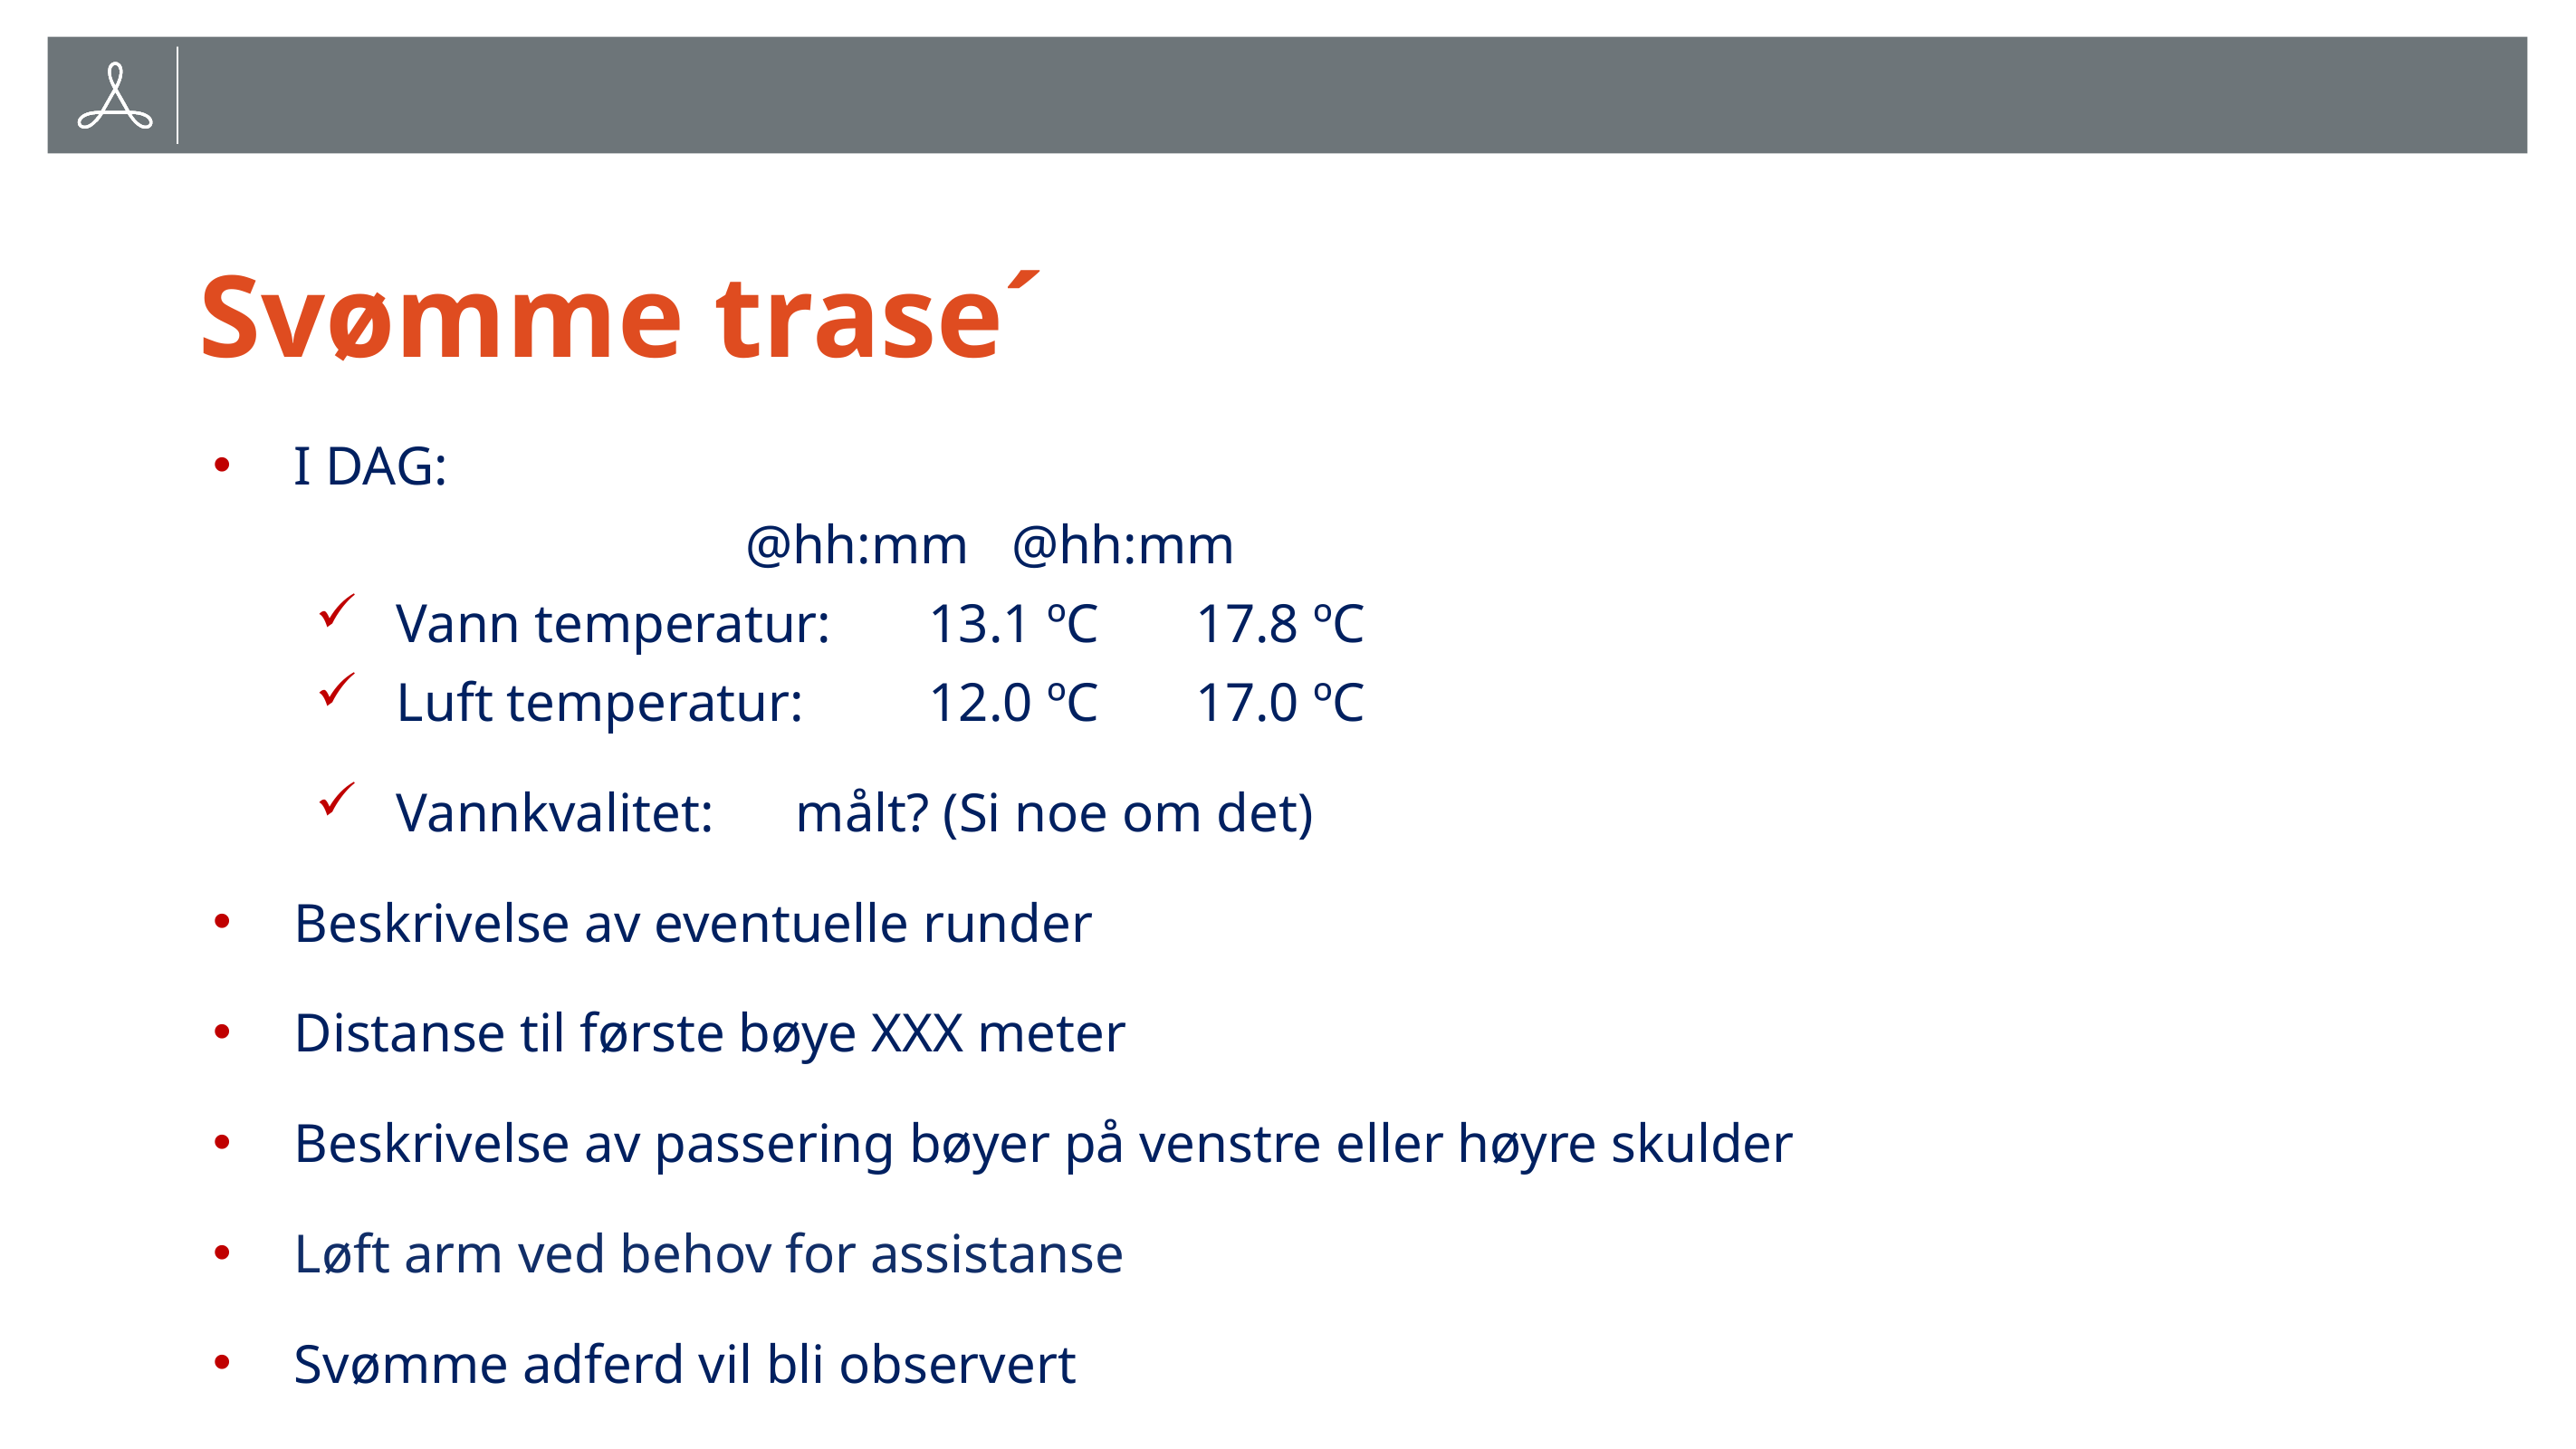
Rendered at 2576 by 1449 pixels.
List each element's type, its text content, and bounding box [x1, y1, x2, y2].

picture [15, 0, 178, 144]
title Svømme trase´ [198, 97, 1814, 382]
list I DAG: @hh:mm @hh:mm Vann temperatur: 13.1 ºC 17.8 ºC Luft temperatur: 12.0 ºC 17.0 ºC Vannkvalitet: målt? (Si noe om det) Beskrivelse av eventuelle runder Distanse til første bøye XXX meter Beskrivelse av passering bøyer på venstre eller høyre skulder Løft arm ved behov for assistanse Svømme adferd vil bli observert [213, 432, 1800, 1449]
